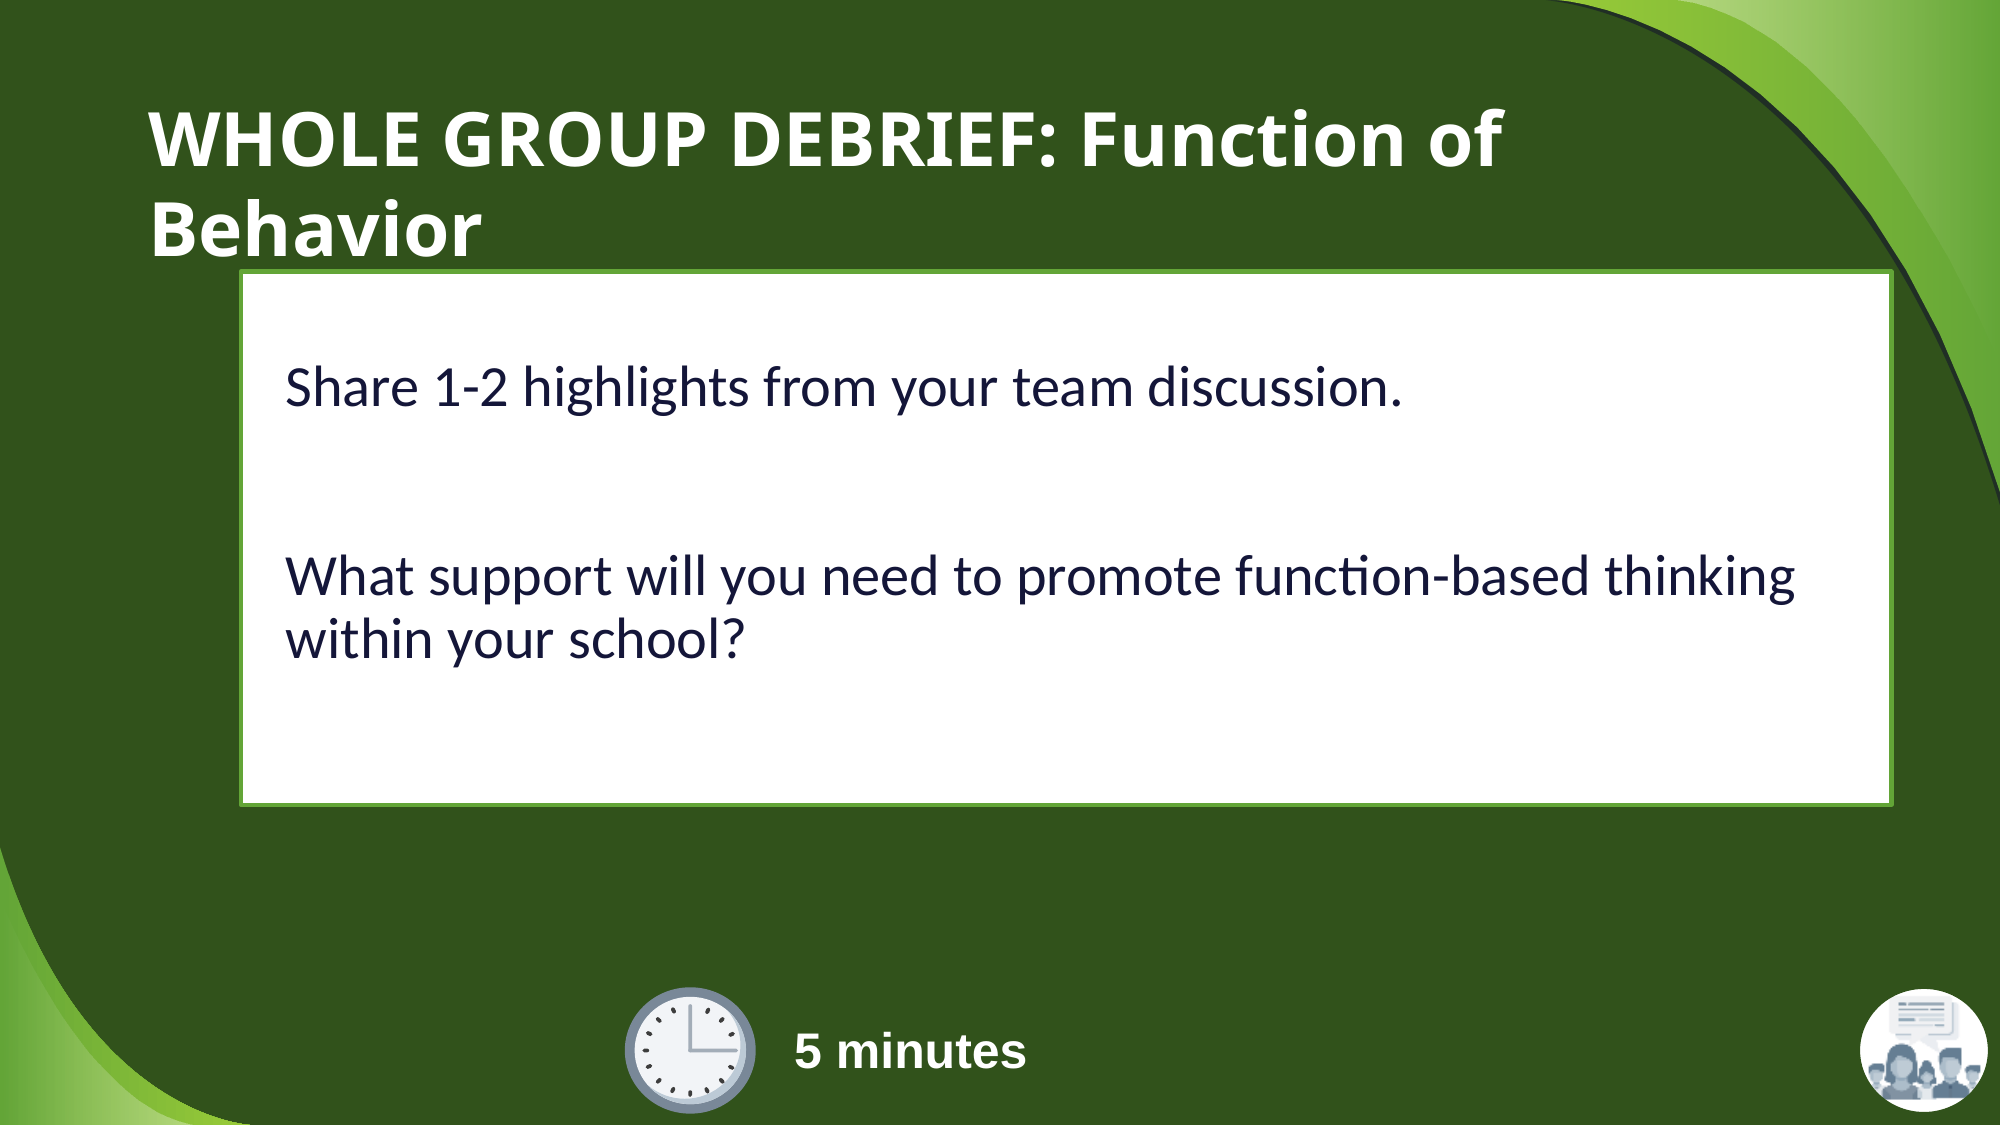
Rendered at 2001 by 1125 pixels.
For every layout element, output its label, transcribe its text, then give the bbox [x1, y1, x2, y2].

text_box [624, 987, 756, 1114]
text_box Share 1-2 highlights from your team discussion. What support will you need to promote function-based thinking within your school? [239, 269, 1894, 807]
picture [1858, 987, 1990, 1114]
title WHOLE GROUP DEBRIEF: Function of Behavior [133, 76, 1672, 216]
text_box 5 minutes [779, 1011, 1043, 1087]
